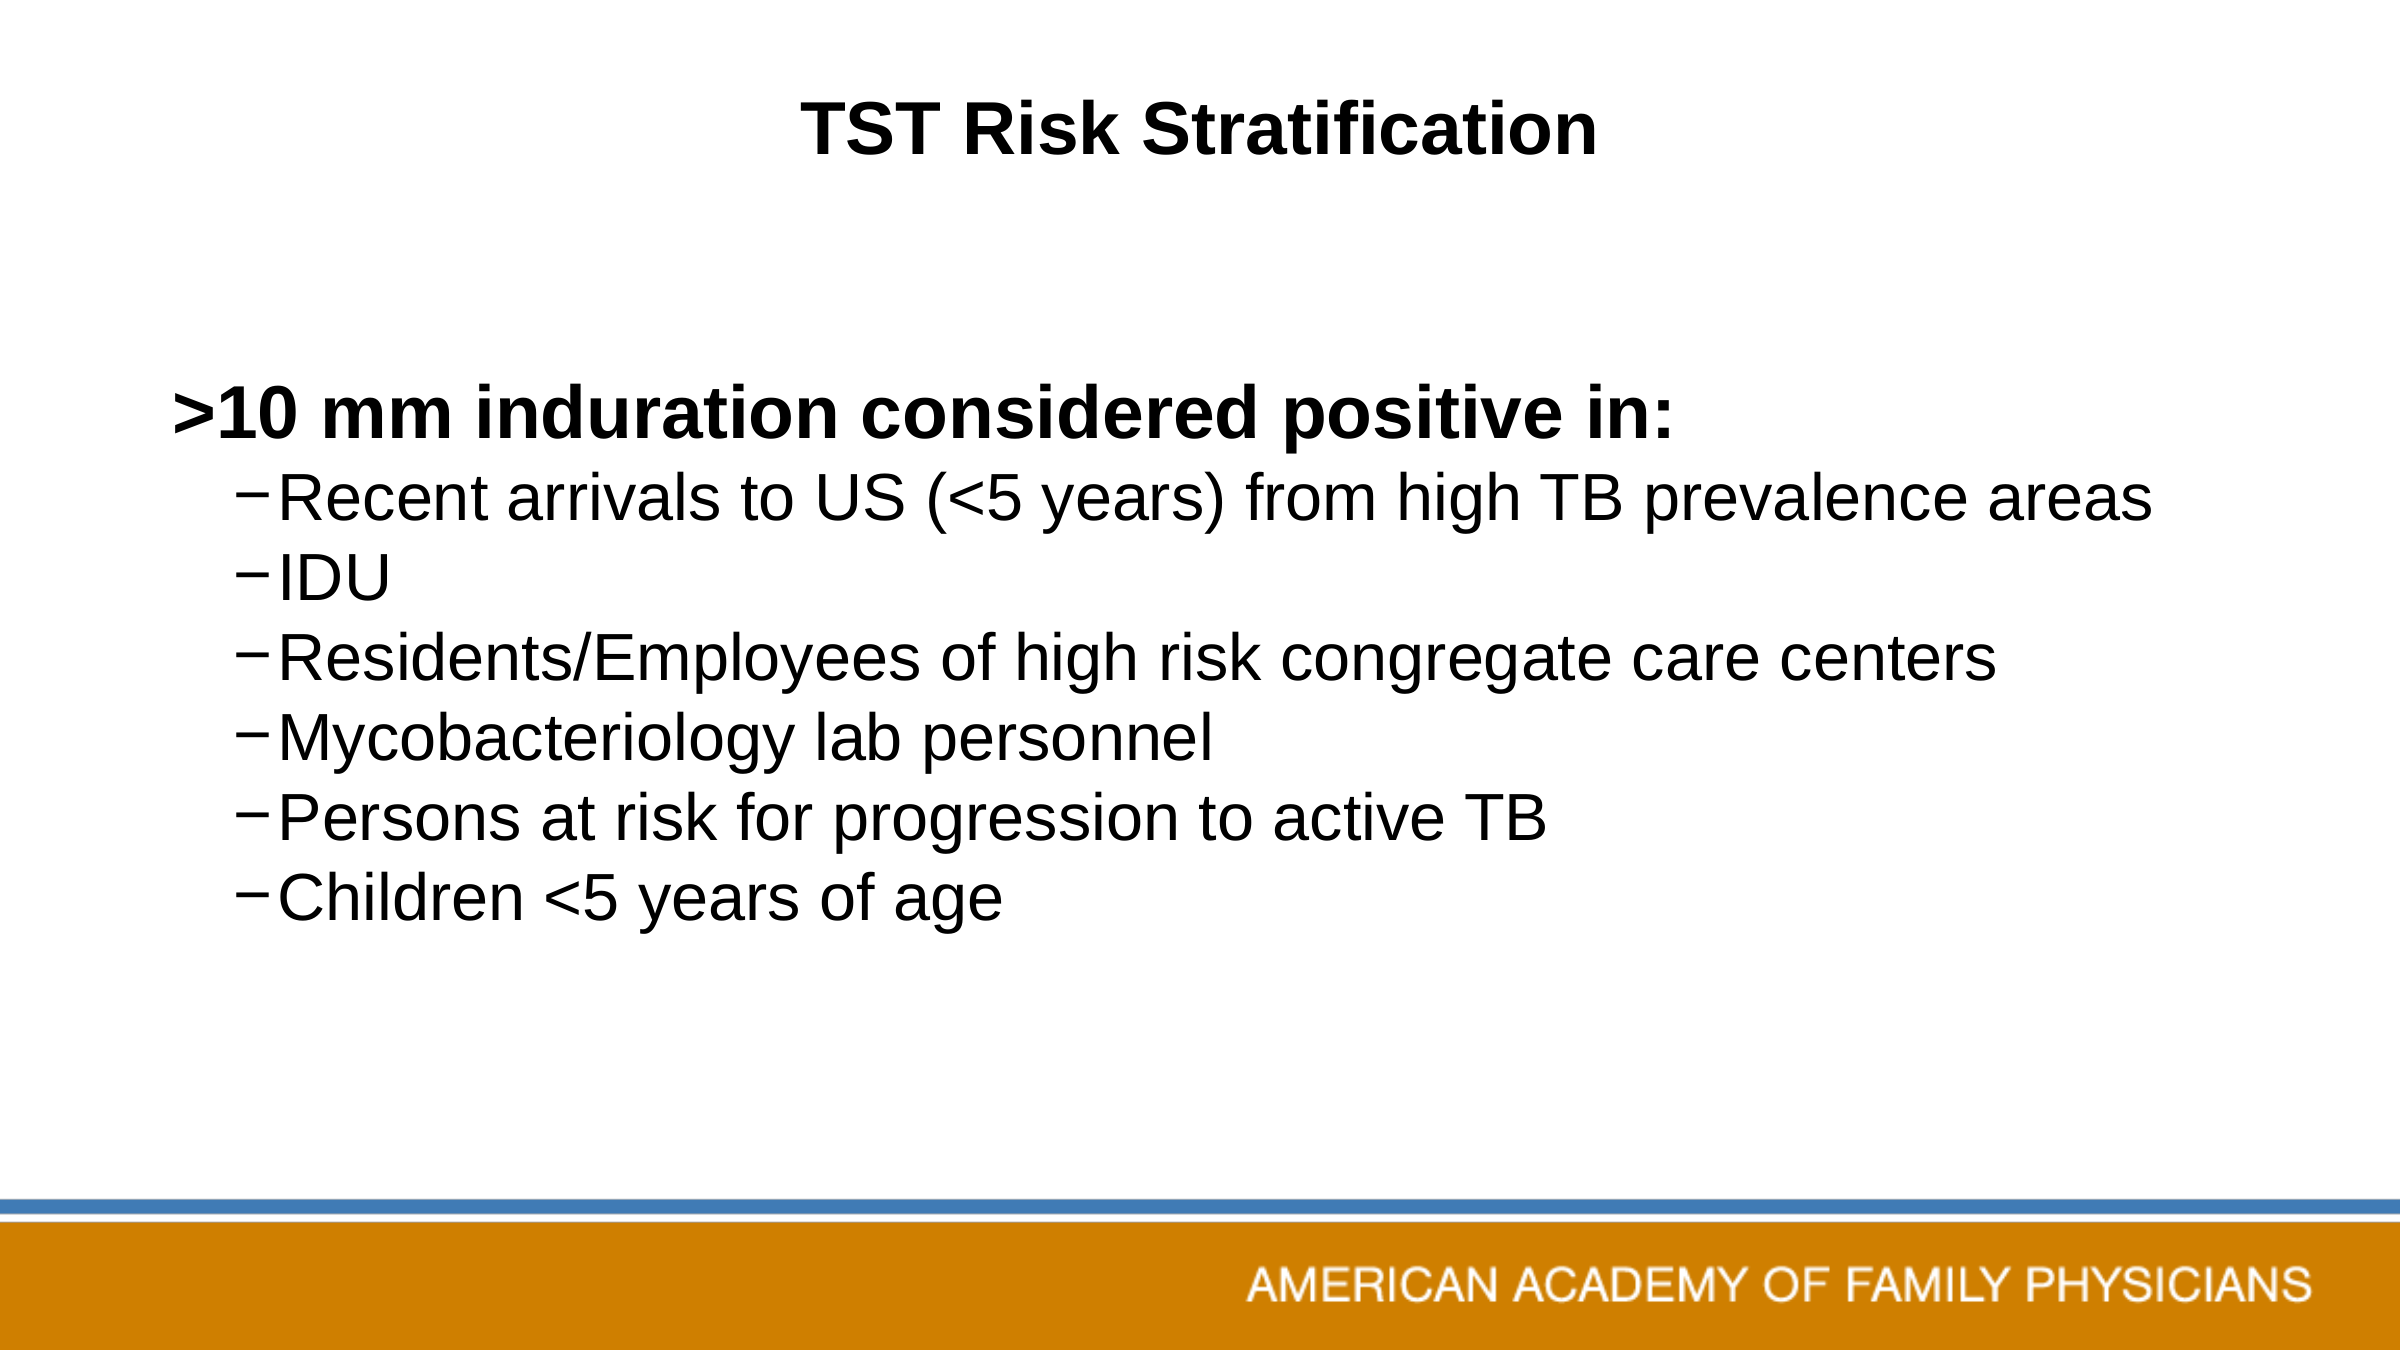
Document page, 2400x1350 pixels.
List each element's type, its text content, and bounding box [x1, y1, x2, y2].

list >10 mm induration considered positive in: Recent arrivals to US (<5 years) from high TB prevalence areas IDU Residents/Employees of high risk congregate care centers Mycobacteriology lab personnel Persons at risk for progression to active TB Children <5 years of age [164, 356, 2236, 1214]
picture [0, 0, 2400, 1350]
title TST Risk Stratification [164, 71, 2236, 334]
